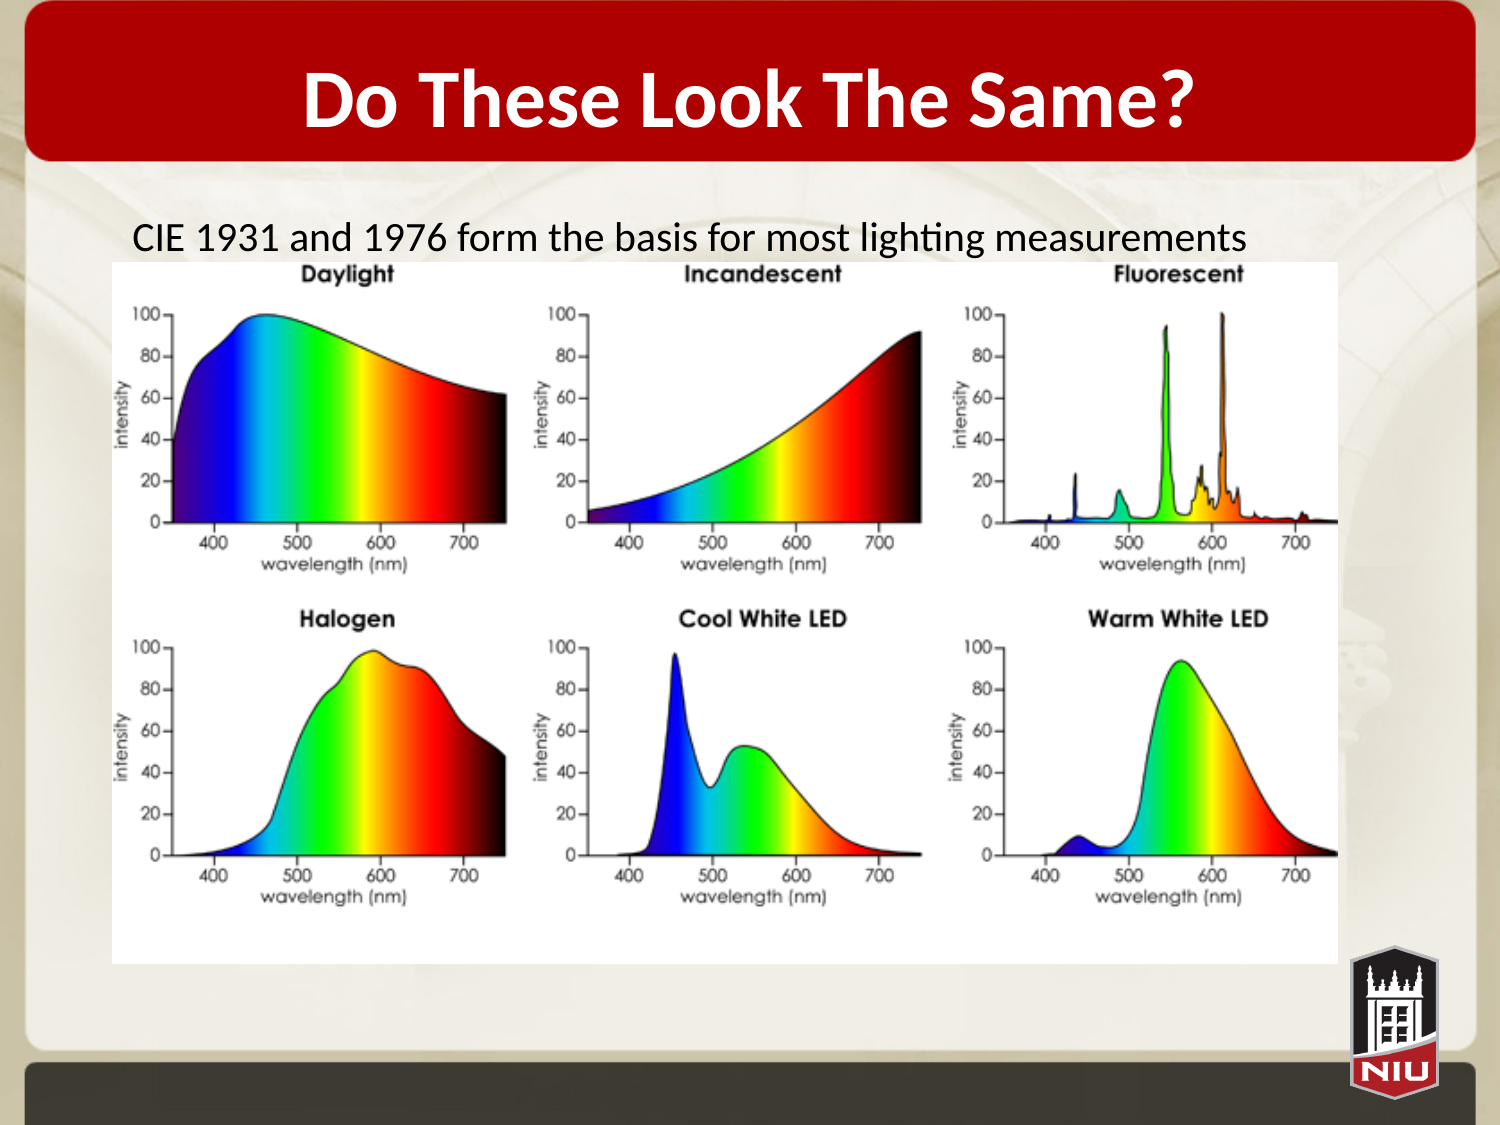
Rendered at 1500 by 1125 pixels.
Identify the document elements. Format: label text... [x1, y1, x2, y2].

picture [0, 0, 1500, 1125]
title Do These Look The Same? [75, 24, 1425, 163]
text_box CIE 1931 and 1976 form the basis for most lighting measurements [117, 201, 1263, 260]
